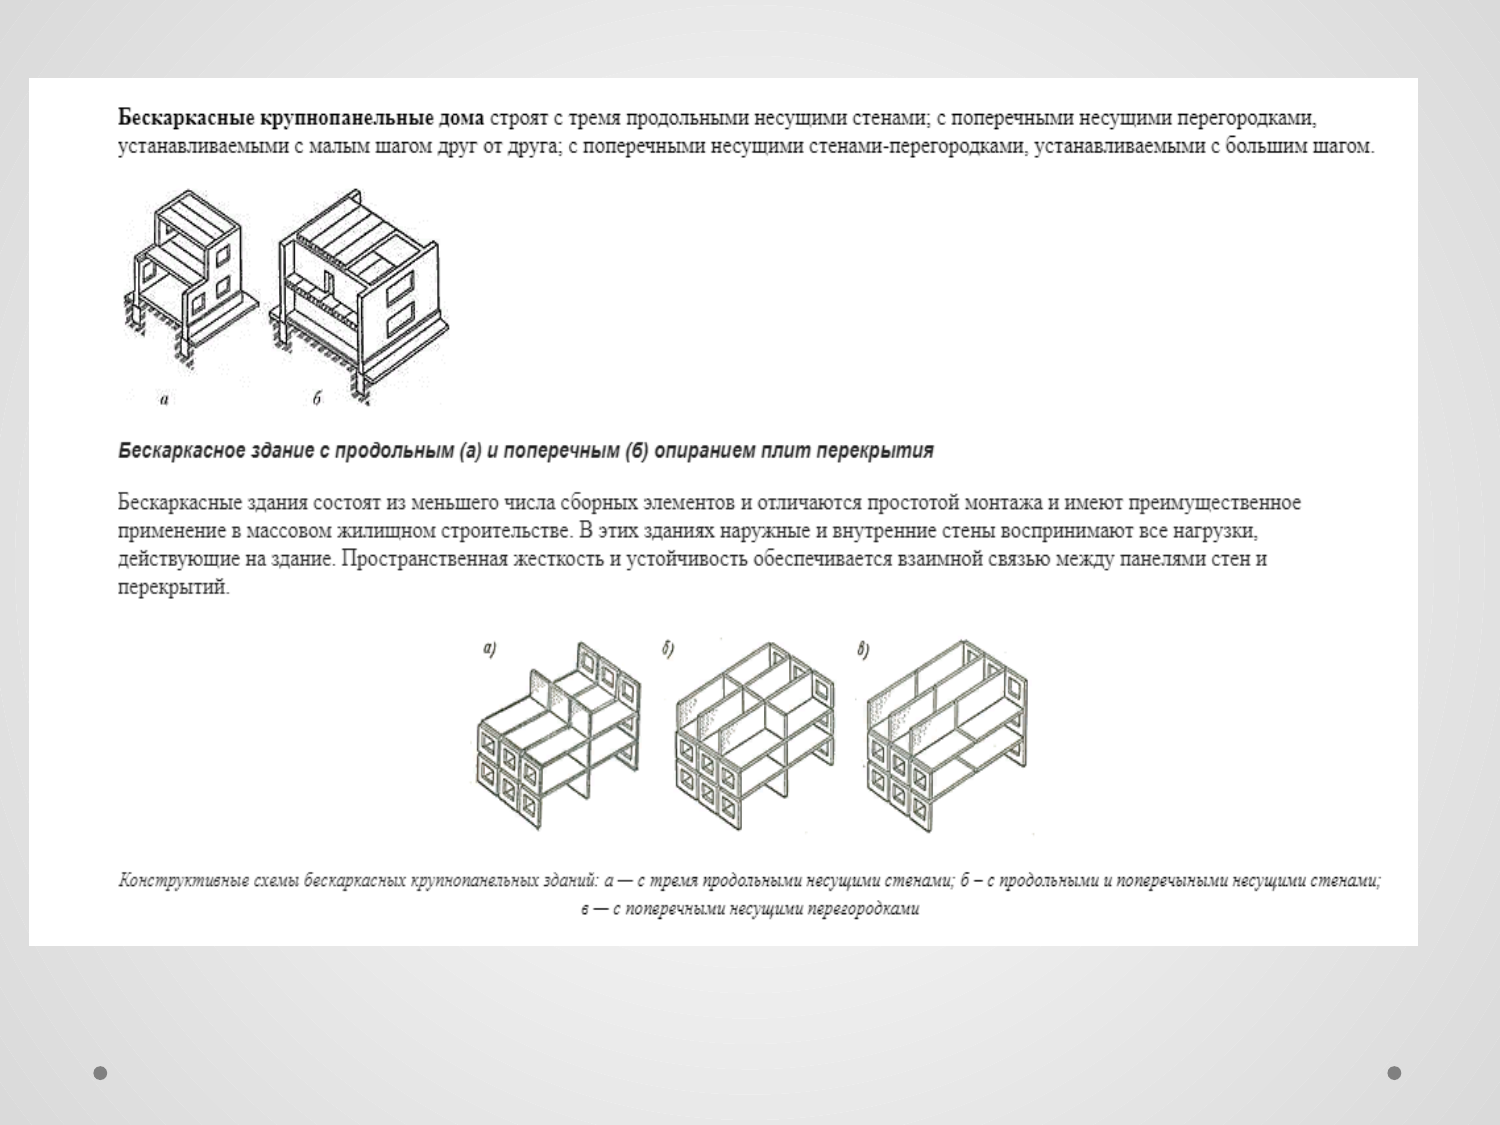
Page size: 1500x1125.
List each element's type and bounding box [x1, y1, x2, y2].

picture [29, 77, 1418, 946]
